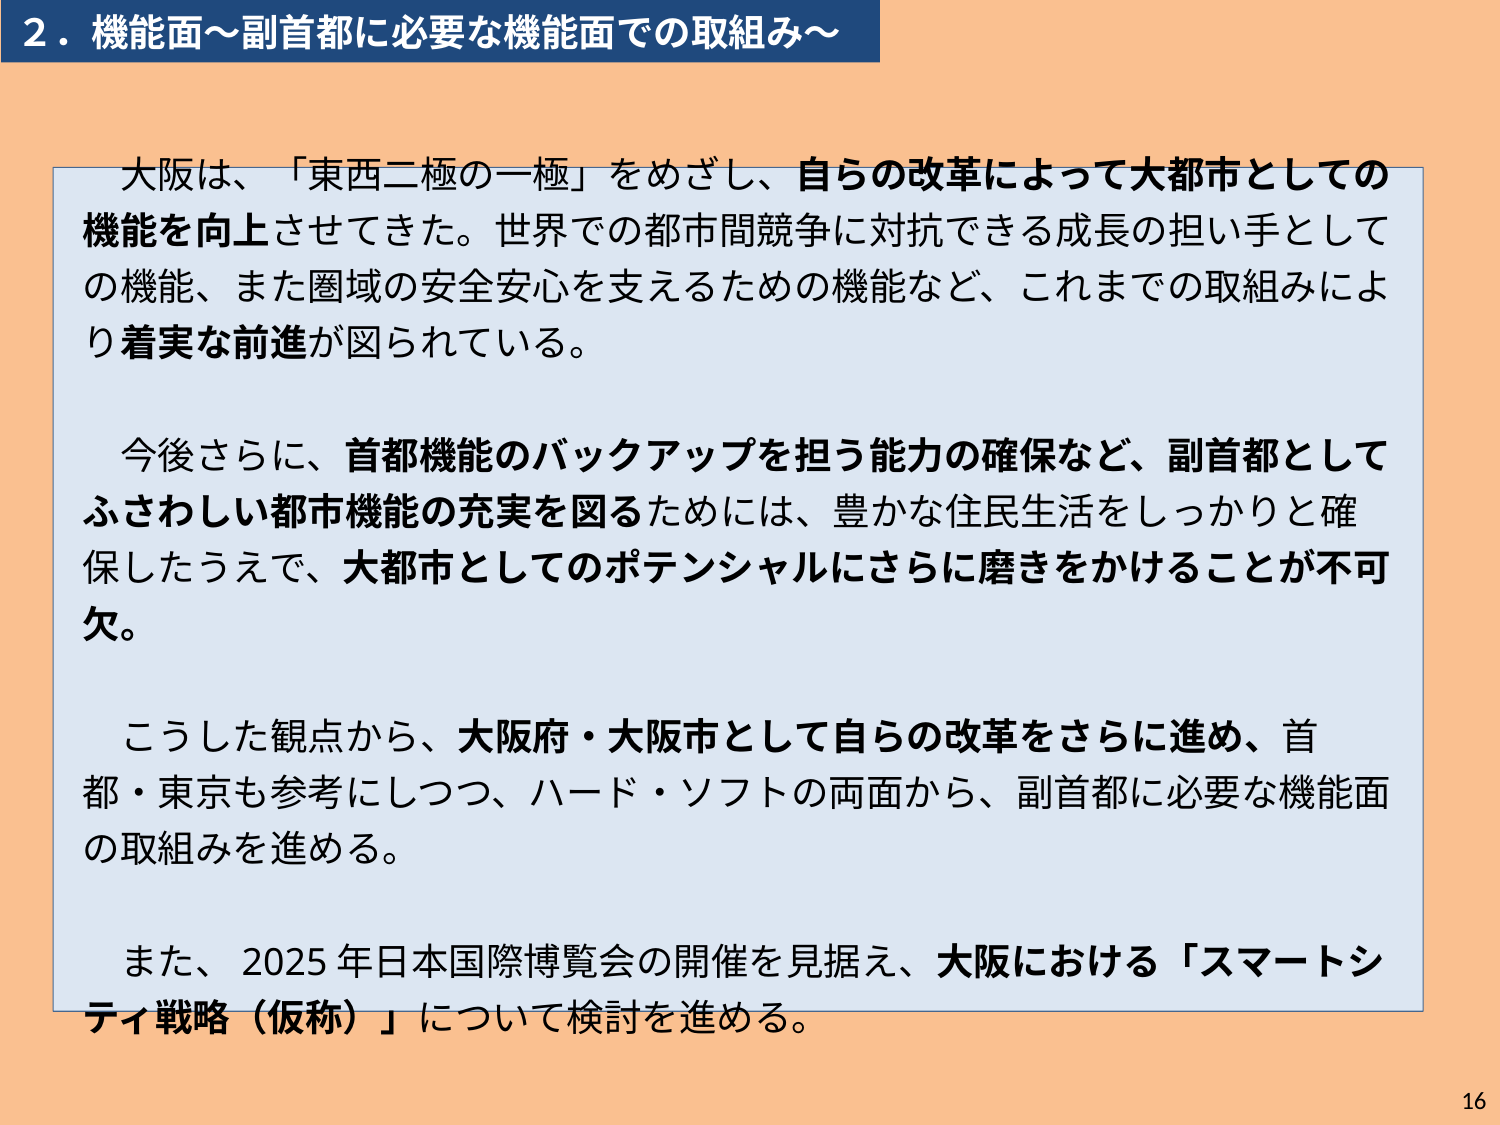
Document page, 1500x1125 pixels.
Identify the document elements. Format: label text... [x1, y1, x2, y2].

text_box [0, 0, 1500, 1125]
text_box 大阪は、「東西二極の一極」をめざし、自らの改革によって大都市としての機能を向上させてきた。世界での都市間競争に対抗できる成長の担い手としての機能、また圏域の安全安心を支えるための機能など、これまでの取組みにより着実な前進が図られている。 今後さらに、首都機能のバックアップを担う能力の確保など、副首都としてふさわしい都市機能の充実を図るためには、豊かな住民生活をしっかりと確保したうえで、大都市としてのポテンシャルにさらに磨きをかけることが不可欠。 こうした観点から、大阪府・大阪市として自らの改革をさらに進め、首都・東京も参考にしつつ、ハード・ソフトの両面から、副首都に必要な機能面の取組みを進める。 また、2025年日本国際博覧会の開催を見据え、大阪における「スマートシティ戦略（仮称）」について検討を進める。 [51, 165, 1425, 1013]
text_box ２．機能面～副首都に必要な機能面での取組み～ [0, 0, 882, 65]
text_box 16 [1376, 1069, 1500, 1125]
